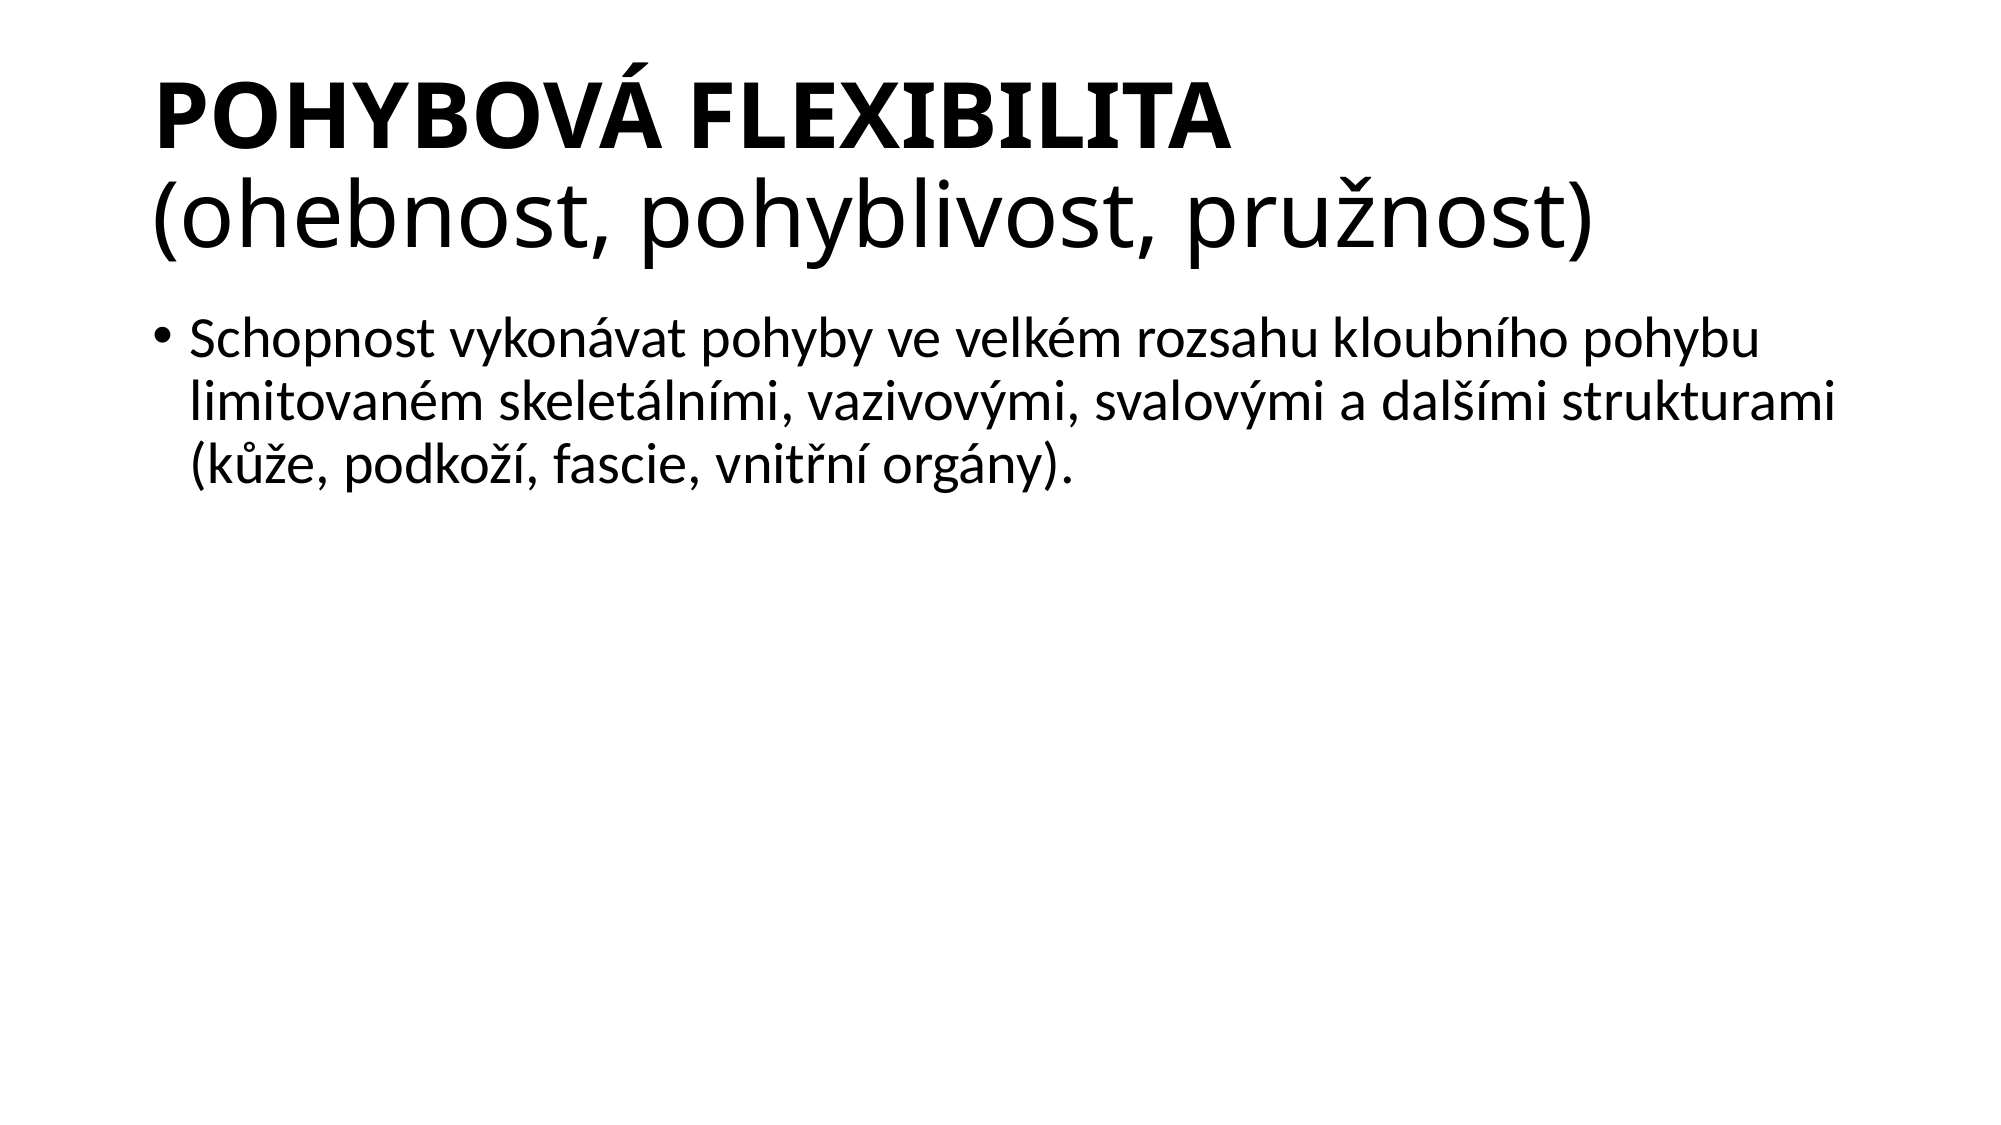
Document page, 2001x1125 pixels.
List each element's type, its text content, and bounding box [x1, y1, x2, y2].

list Schopnost vykonávat pohyby ve velkém rozsahu kloubního pohybu limitovaném skeletálními, vazivovými, svalovými a dalšími strukturami (kůže, podkoží, fascie, vnitřní orgány). [137, 299, 1863, 1014]
title POHYBOVÁ FLEXIBILITA (ohebnost, pohyblivost, pružnost) [137, 59, 1863, 278]
